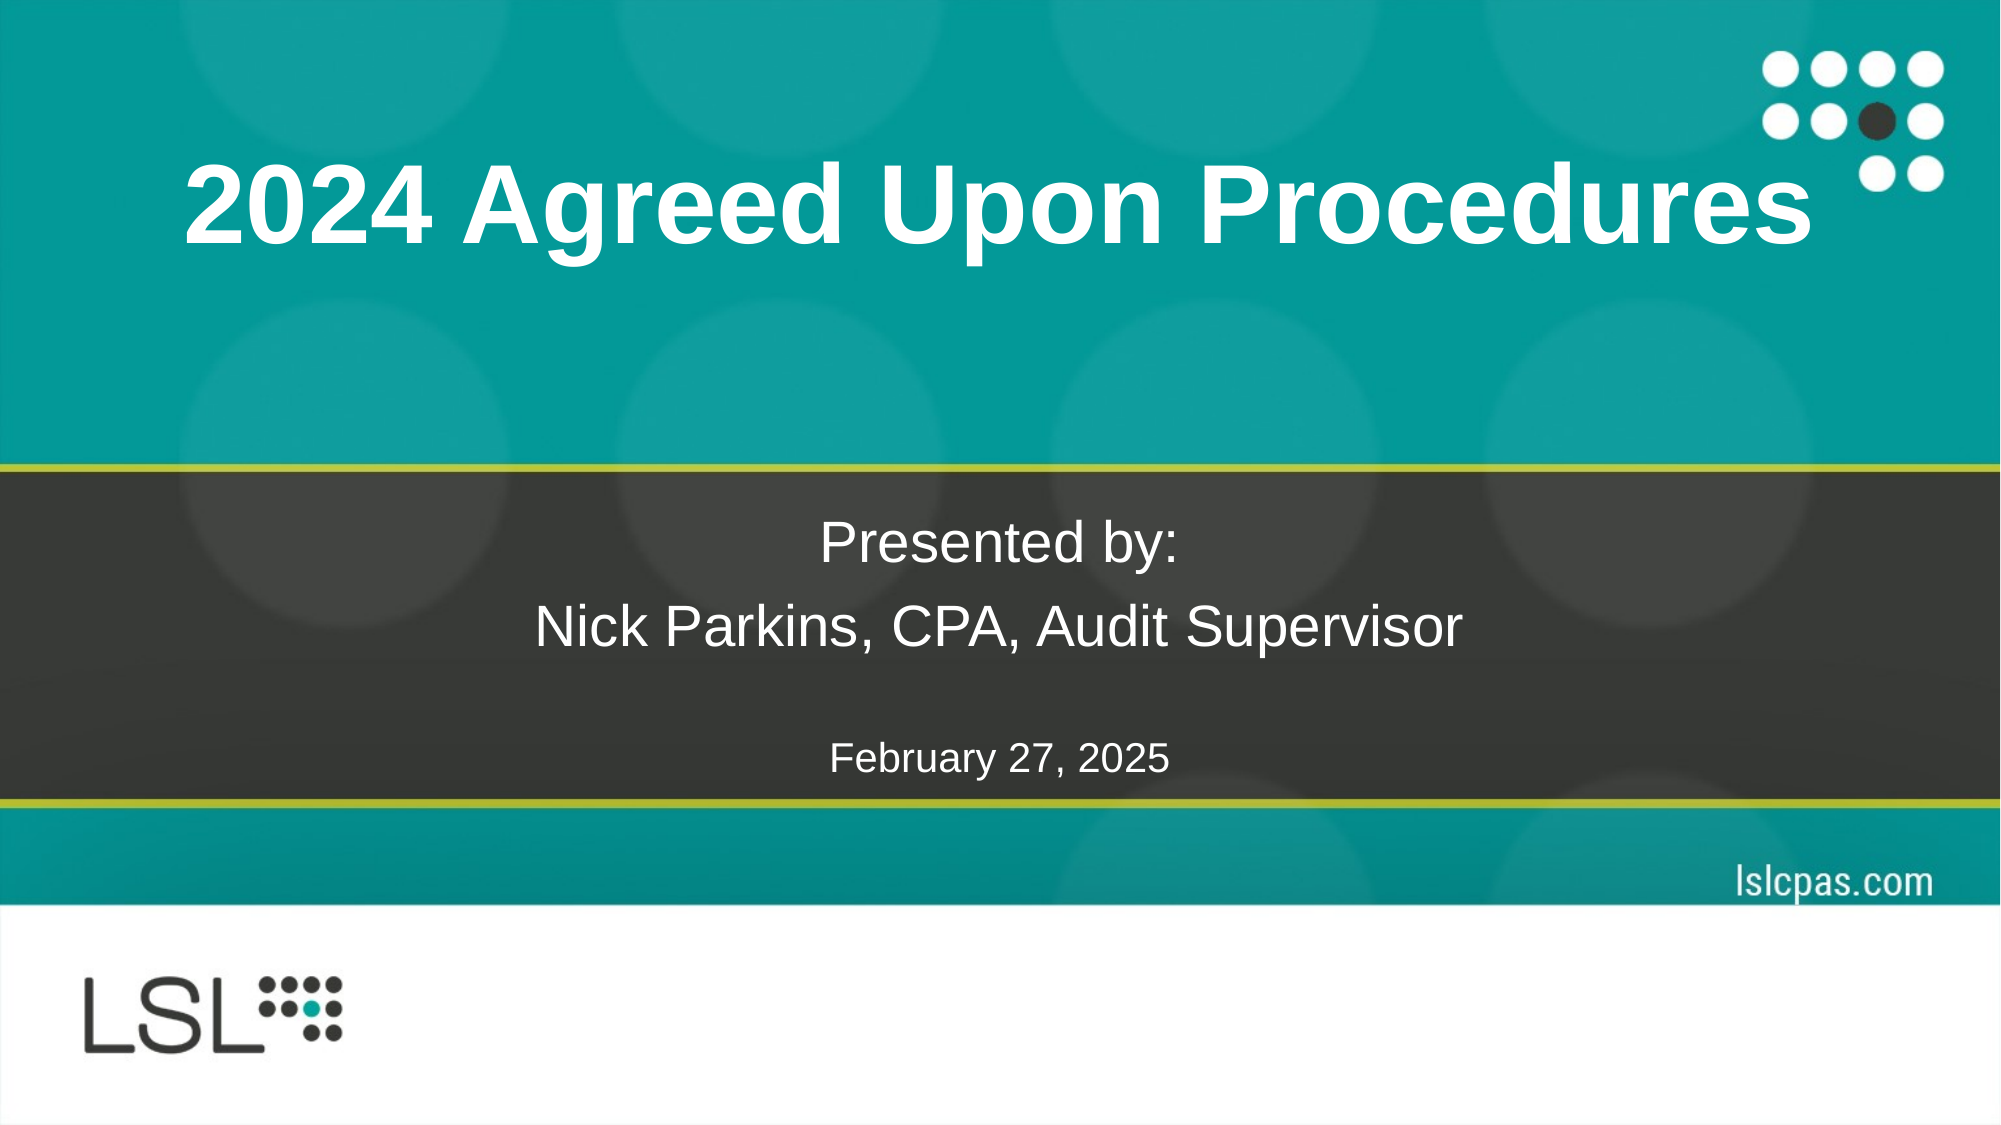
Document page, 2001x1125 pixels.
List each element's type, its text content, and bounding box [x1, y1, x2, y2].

list Presented by: Nick Parkins, CPA, Audit Supervisor February 27, 2025 [137, 504, 1863, 775]
picture [0, 0, 2001, 1125]
title 2024 Agreed Upon Procedures [137, 138, 1863, 278]
